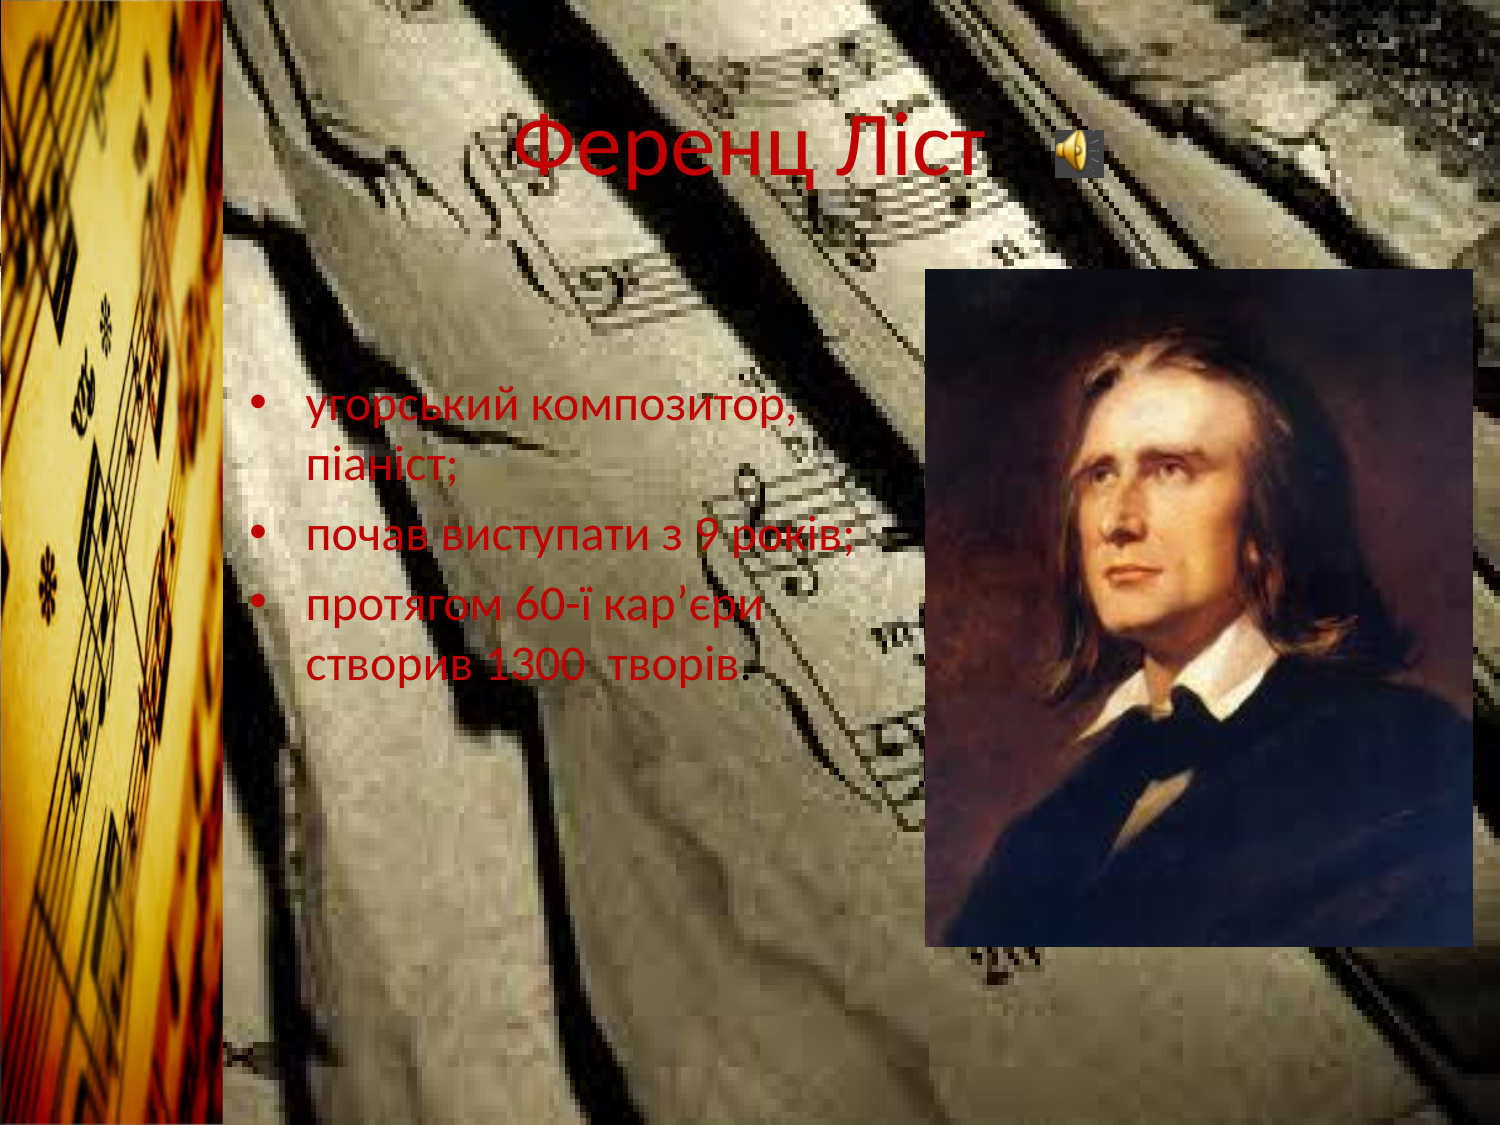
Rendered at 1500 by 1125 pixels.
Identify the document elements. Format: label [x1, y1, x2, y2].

list [925, 269, 1473, 947]
picture [0, 0, 1500, 1125]
